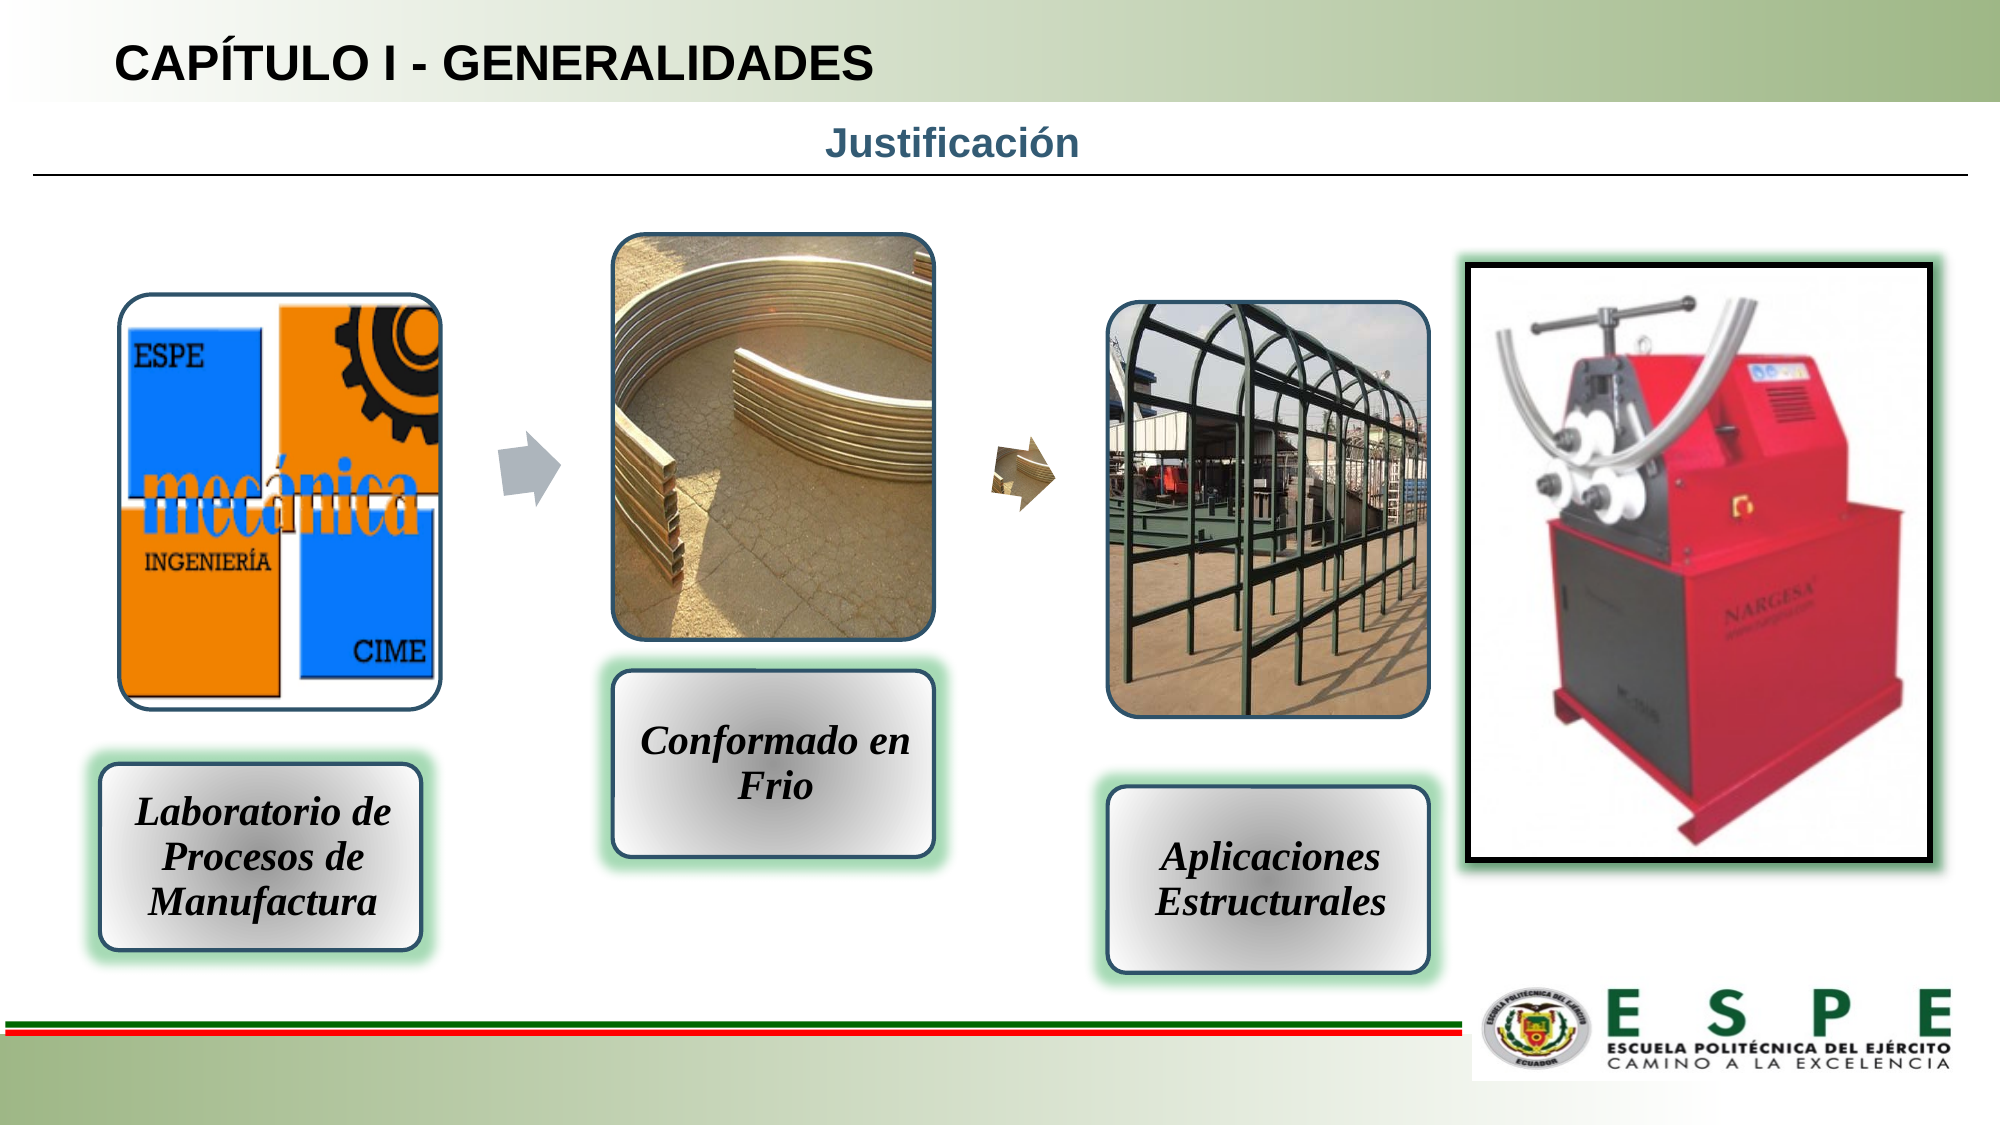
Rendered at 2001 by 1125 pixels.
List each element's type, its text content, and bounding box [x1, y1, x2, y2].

picture [1470, 267, 1928, 858]
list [99, 187, 1472, 1006]
picture [1472, 976, 1977, 1081]
title CAPÍTULO I - GENERALIDADES [99, 23, 934, 115]
text_box Justificación [810, 108, 1107, 172]
